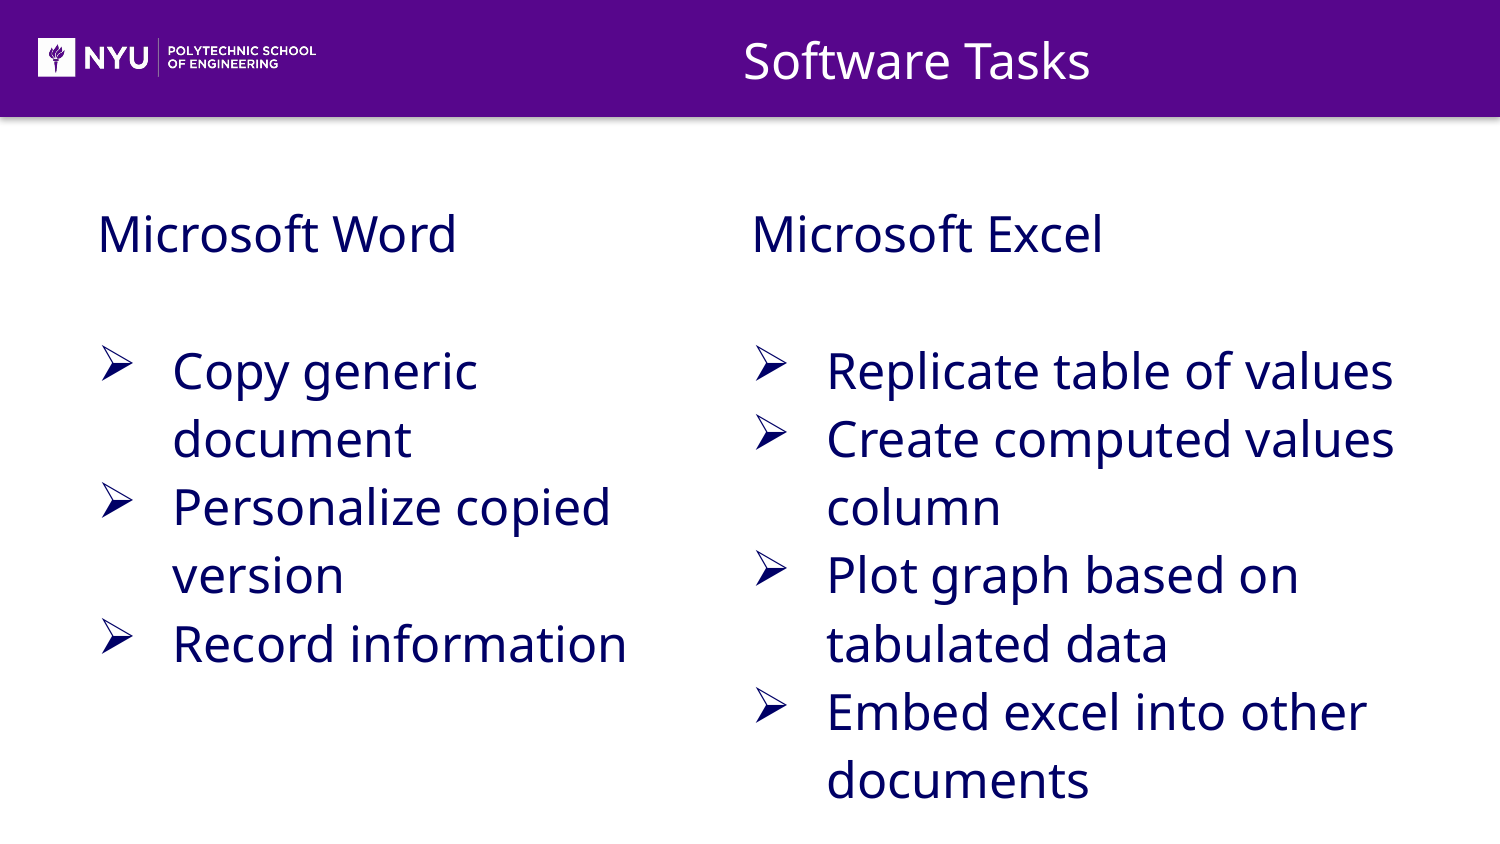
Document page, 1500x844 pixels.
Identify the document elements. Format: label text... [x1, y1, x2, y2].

table_header Microsoft Excel Replicate table of values Create computed values column Plot graph based on tabulated data Embed excel into other documents [737, 192, 1428, 844]
picture [38, 38, 316, 77]
list Software Tasks [372, 37, 1463, 81]
table_header Microsoft Word Copy generic document Personalize copied version Record information [83, 192, 737, 844]
